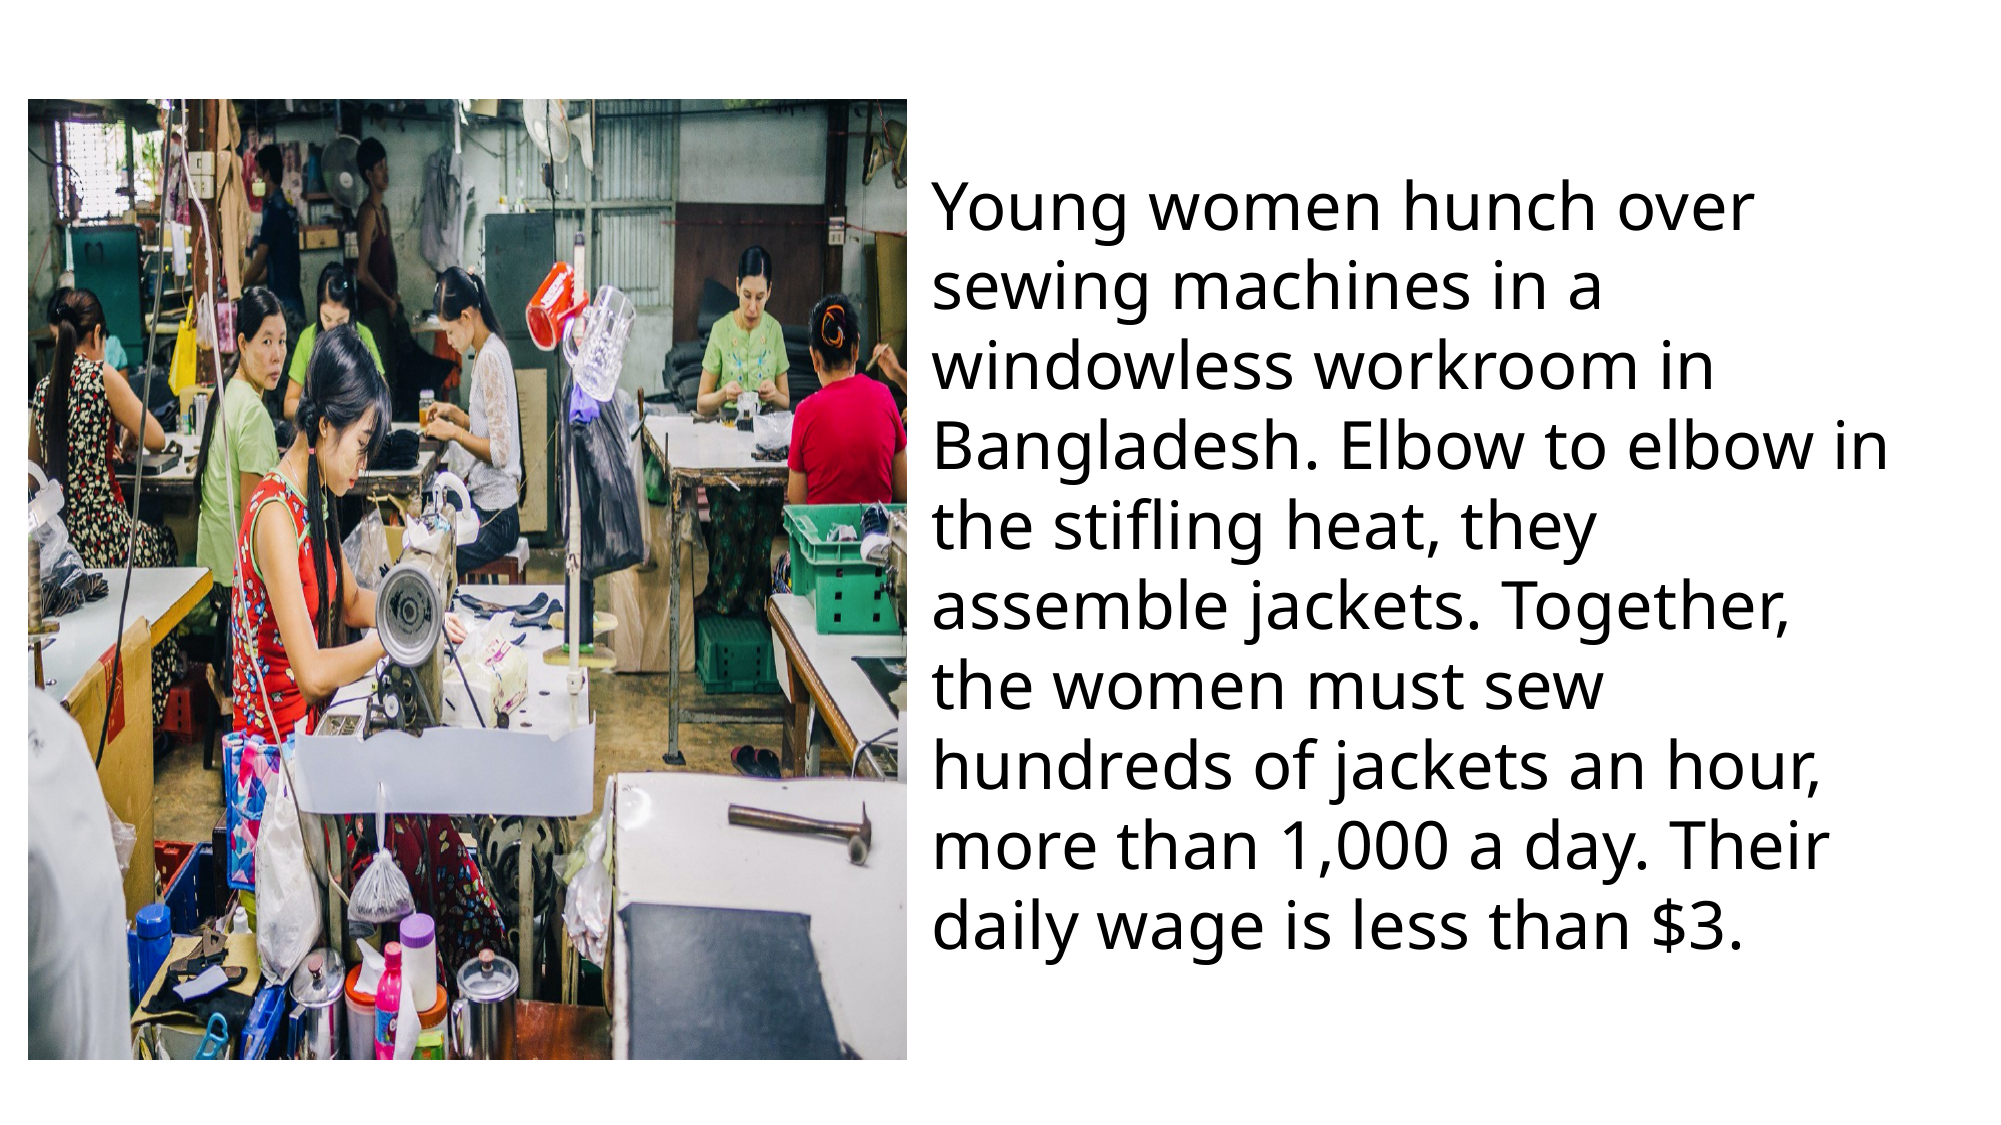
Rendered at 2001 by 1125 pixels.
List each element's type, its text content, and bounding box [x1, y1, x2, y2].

picture [23, 92, 907, 1075]
text_box Young women hunch over sewing machines in a windowless workroom in Bangladesh. Elbow to elbow in the stifling heat, they assemble jackets. Together, the women must sew hundreds of jackets an hour, more than 1,000 a day. Their daily wage is less than $3. [916, 155, 1918, 971]
